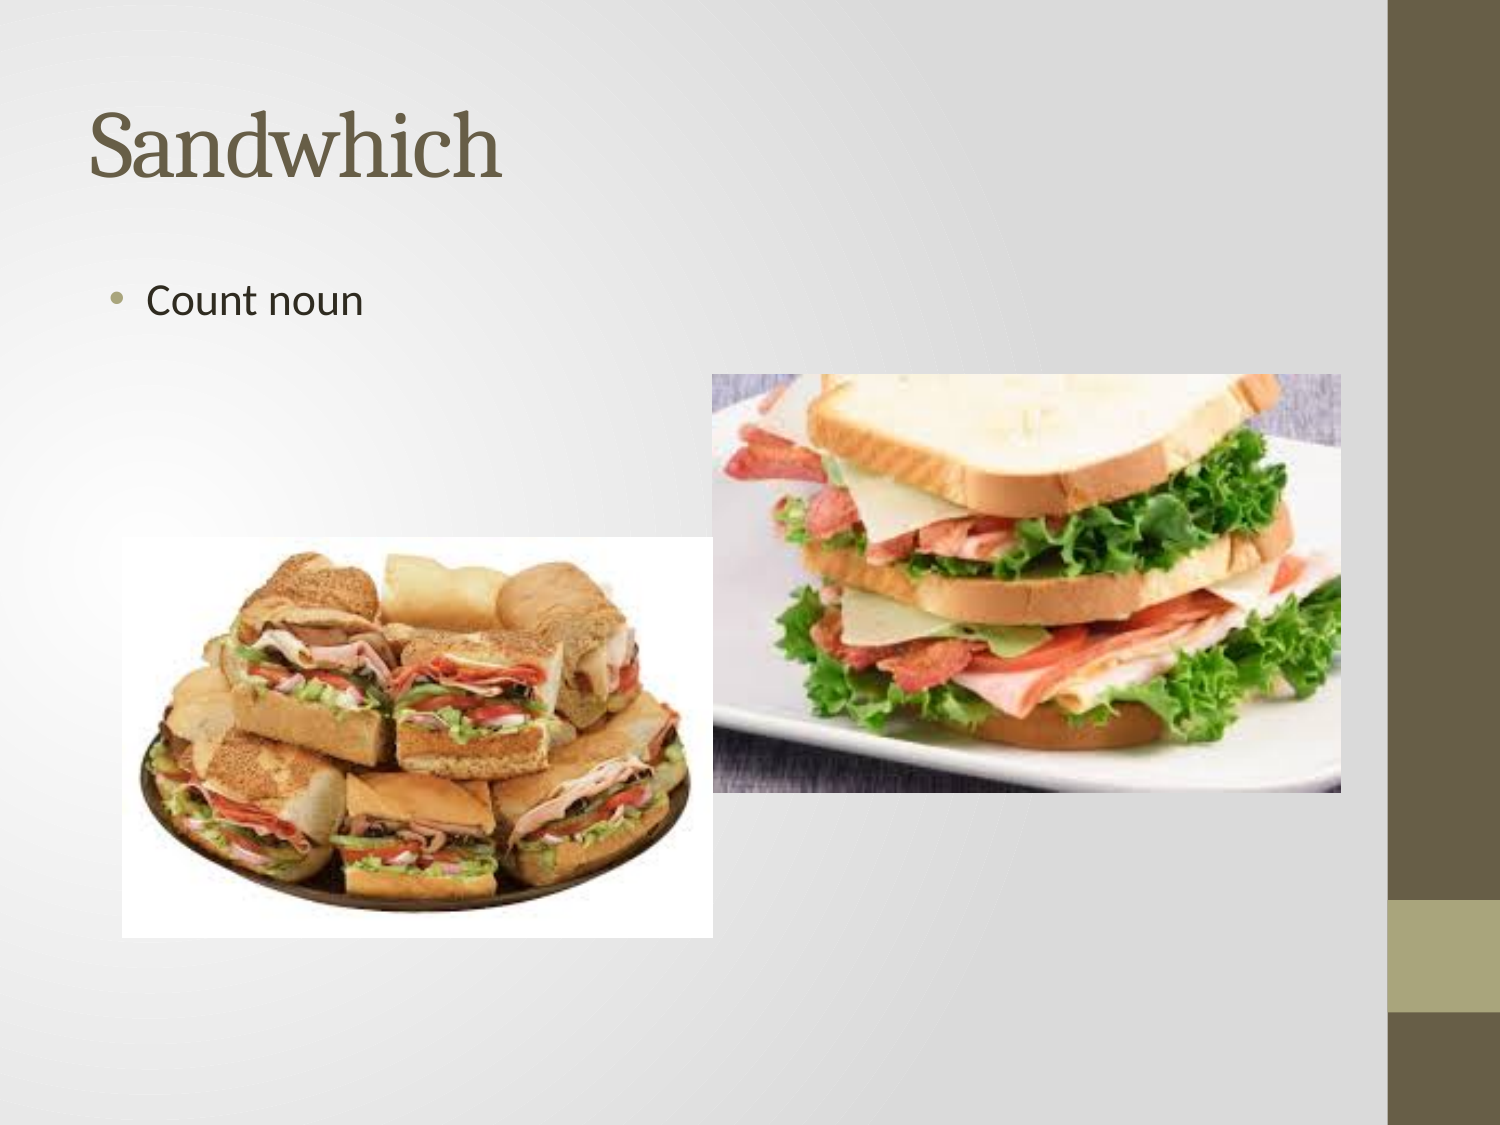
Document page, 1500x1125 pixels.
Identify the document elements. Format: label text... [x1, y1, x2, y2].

list Count noun [75, 262, 1325, 1050]
title Sandwhich [75, 45, 1325, 233]
picture [121, 374, 1342, 938]
